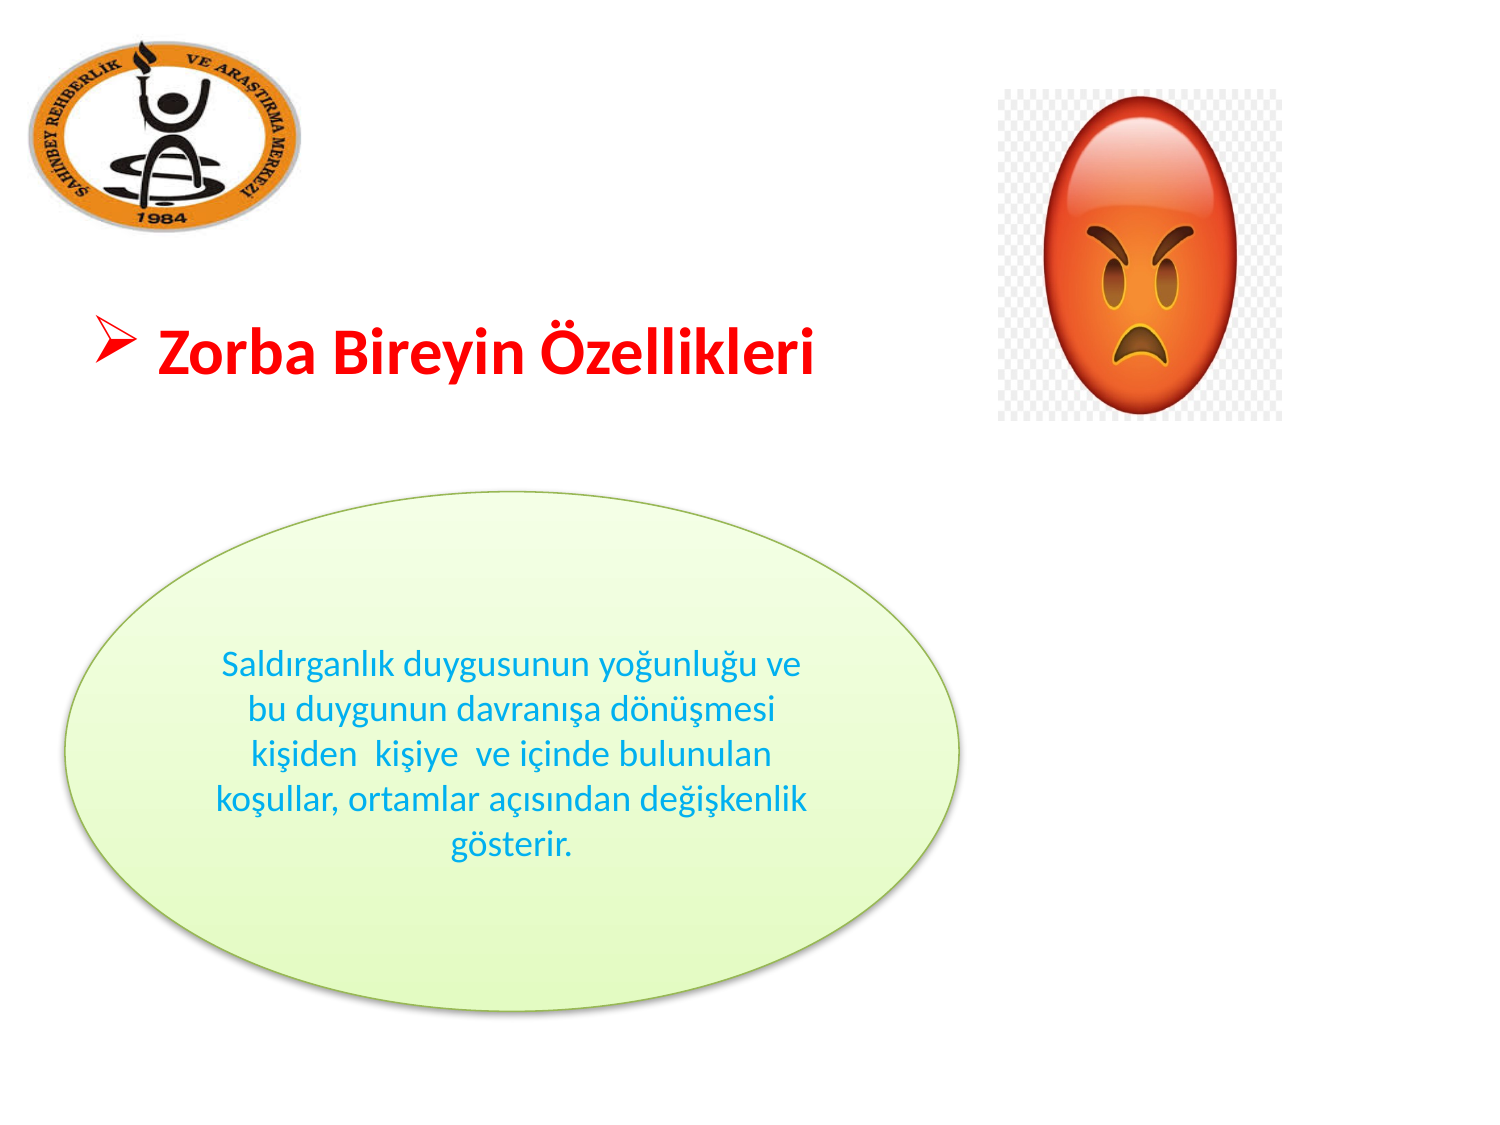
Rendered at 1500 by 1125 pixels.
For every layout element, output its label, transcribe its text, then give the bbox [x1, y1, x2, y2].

text_box Saldırganlık duygusunun yoğunluğu ve bu duygunun davranışa dönüşmesi kişiden kişiye ve içinde bulunulan koşullar, ortamlar açısından değişkenlik gösterir. [64, 490, 960, 1013]
picture [17, 17, 314, 256]
picture [997, 89, 1282, 421]
list Zorba Bireyin Özellikleri [75, 113, 975, 1035]
